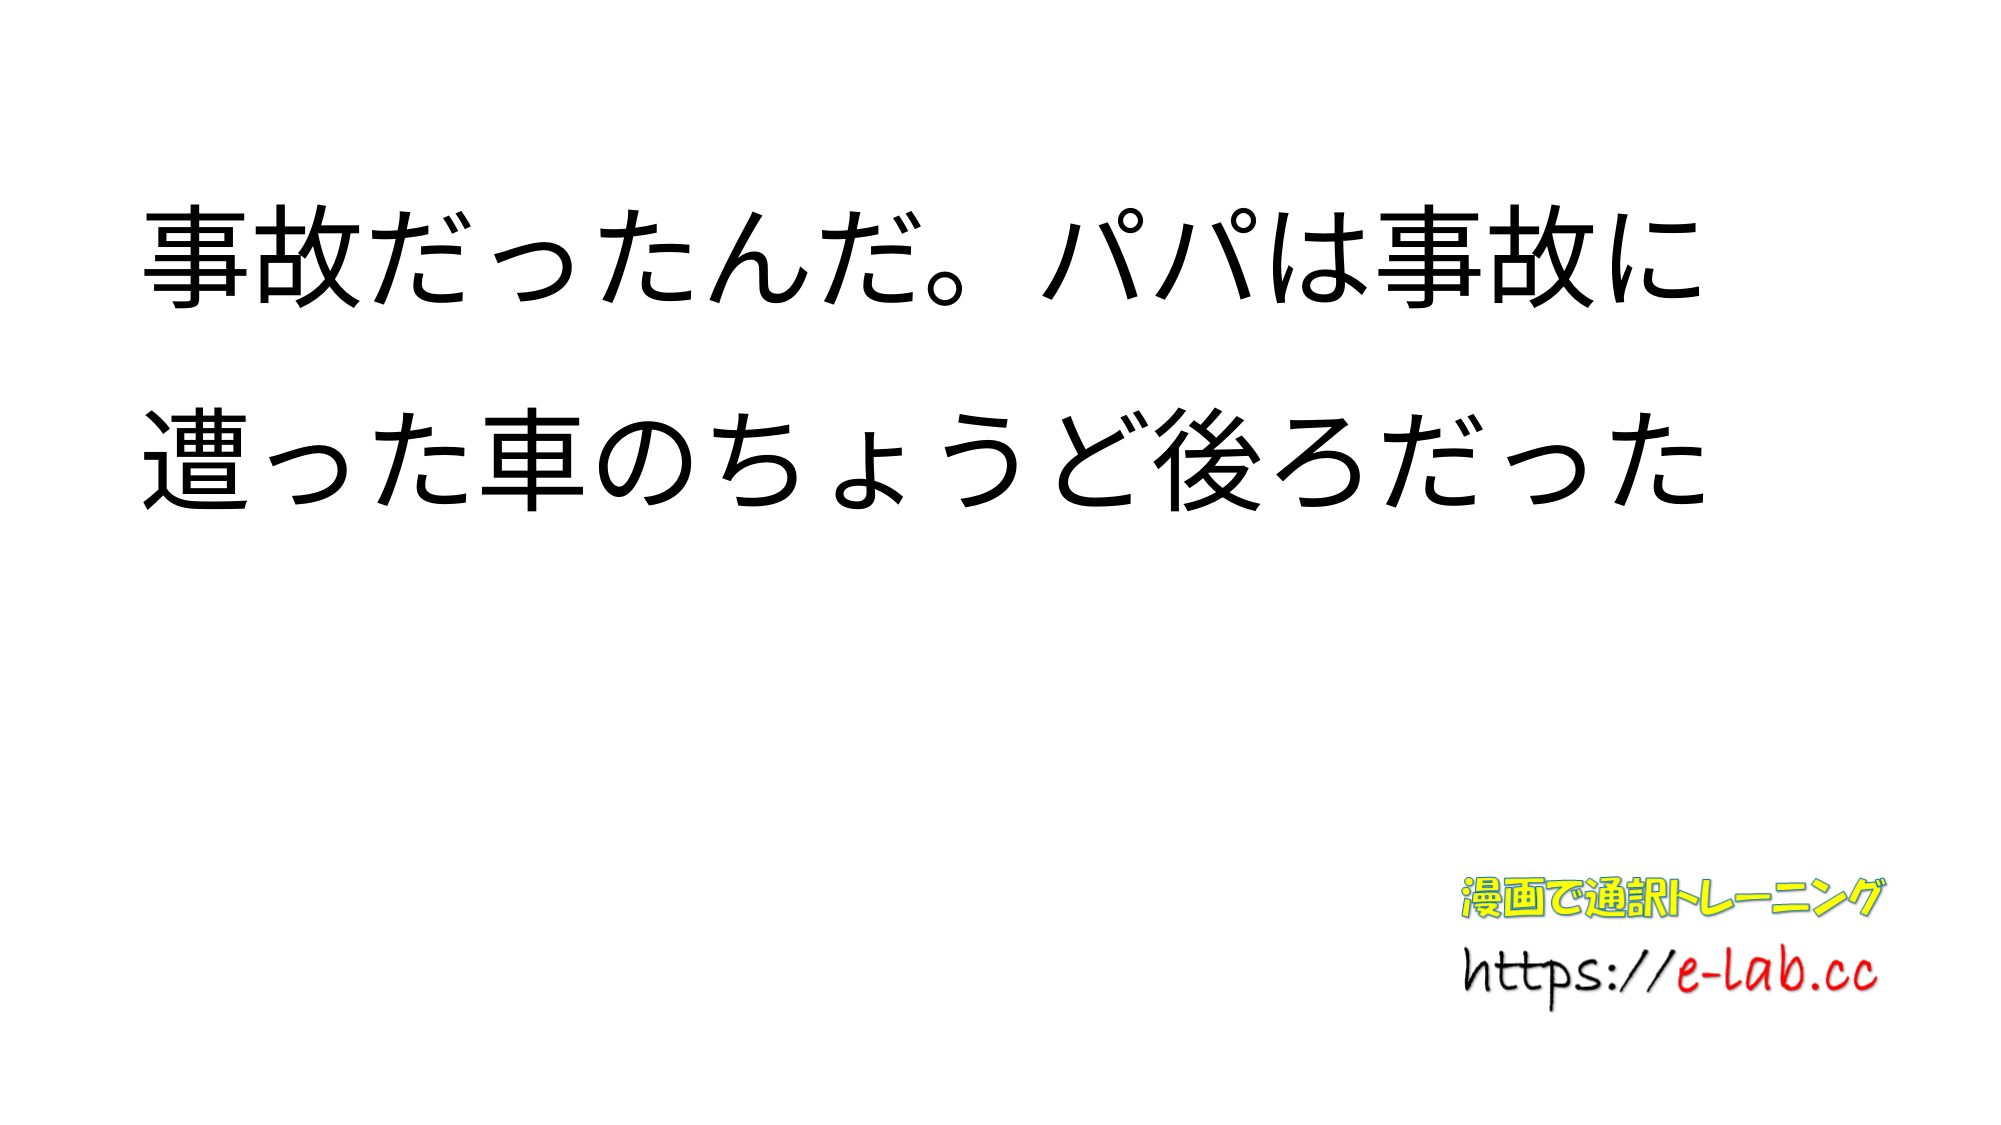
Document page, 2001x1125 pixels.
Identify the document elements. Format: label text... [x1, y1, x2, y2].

picture [1417, 861, 1924, 1061]
title 事故だったんだ。パパは事故に遭った車のちょうど後ろだった [124, 344, 1898, 533]
